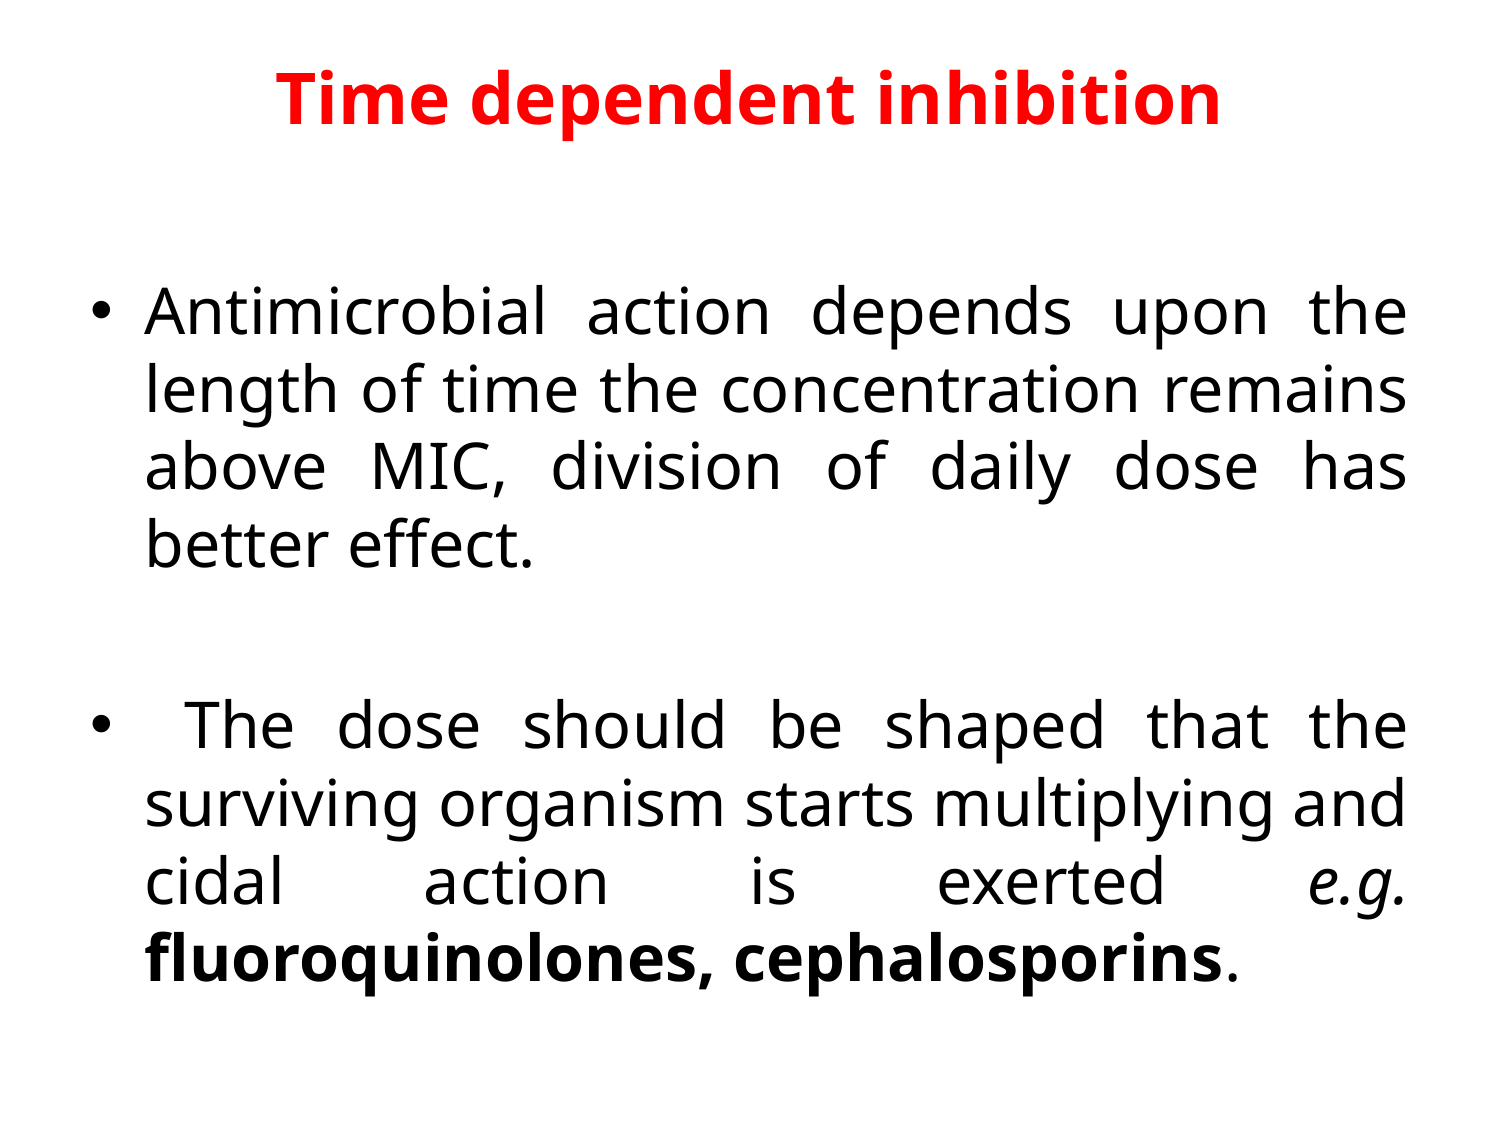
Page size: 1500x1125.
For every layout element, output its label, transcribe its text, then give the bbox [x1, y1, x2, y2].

title Time dependent inhibition [75, 45, 1425, 233]
list Antimicrobial action depends upon the length of time the concentration remains above MIC, division of daily dose has better effect. The dose should be shaped that the surviving organism starts multiplying and cidal action is exerted e.g. fluoroquinolones, cephalosporins. [75, 262, 1425, 1005]
